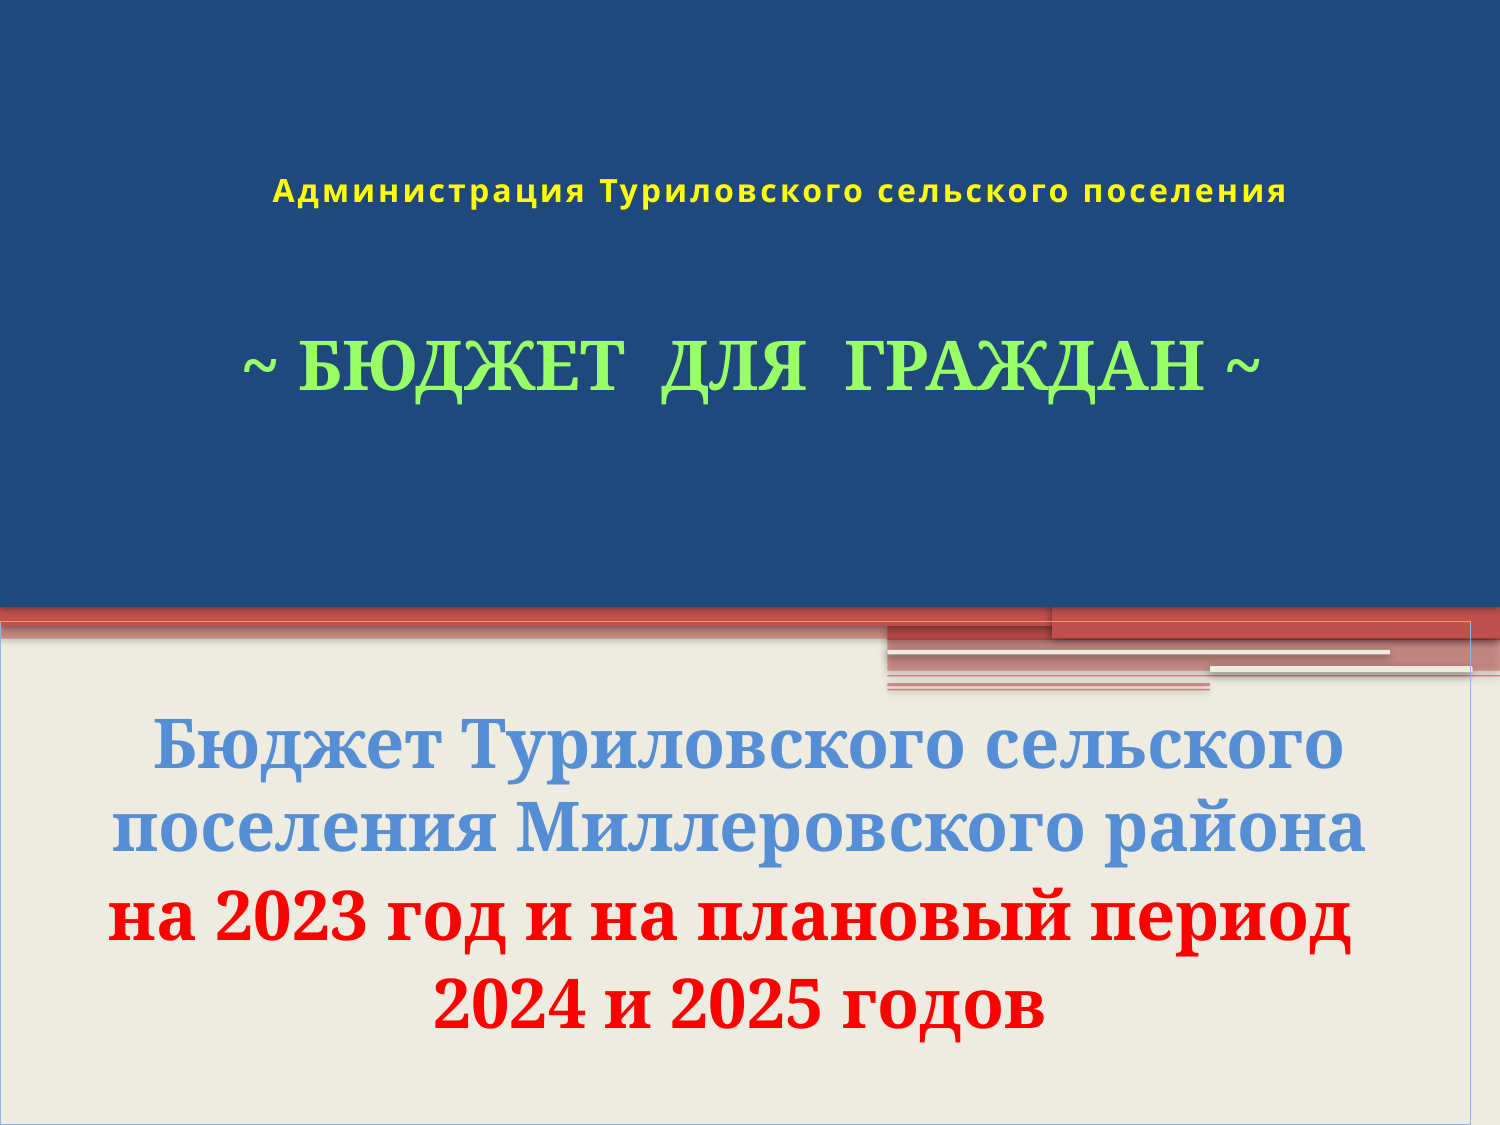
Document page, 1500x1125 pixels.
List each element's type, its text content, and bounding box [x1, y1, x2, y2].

title Администрация Туриловского сельского поселения [88, 160, 1476, 402]
text_box ~ БЮДЖЕТ ДЛЯ ГРАЖДАН ~ [215, 314, 1278, 412]
subtitle Бюджет Туриловского сельского поселения Миллеровского района на 2023 год и на плановый период 2024 и 2025 годов [0, 621, 1471, 1125]
